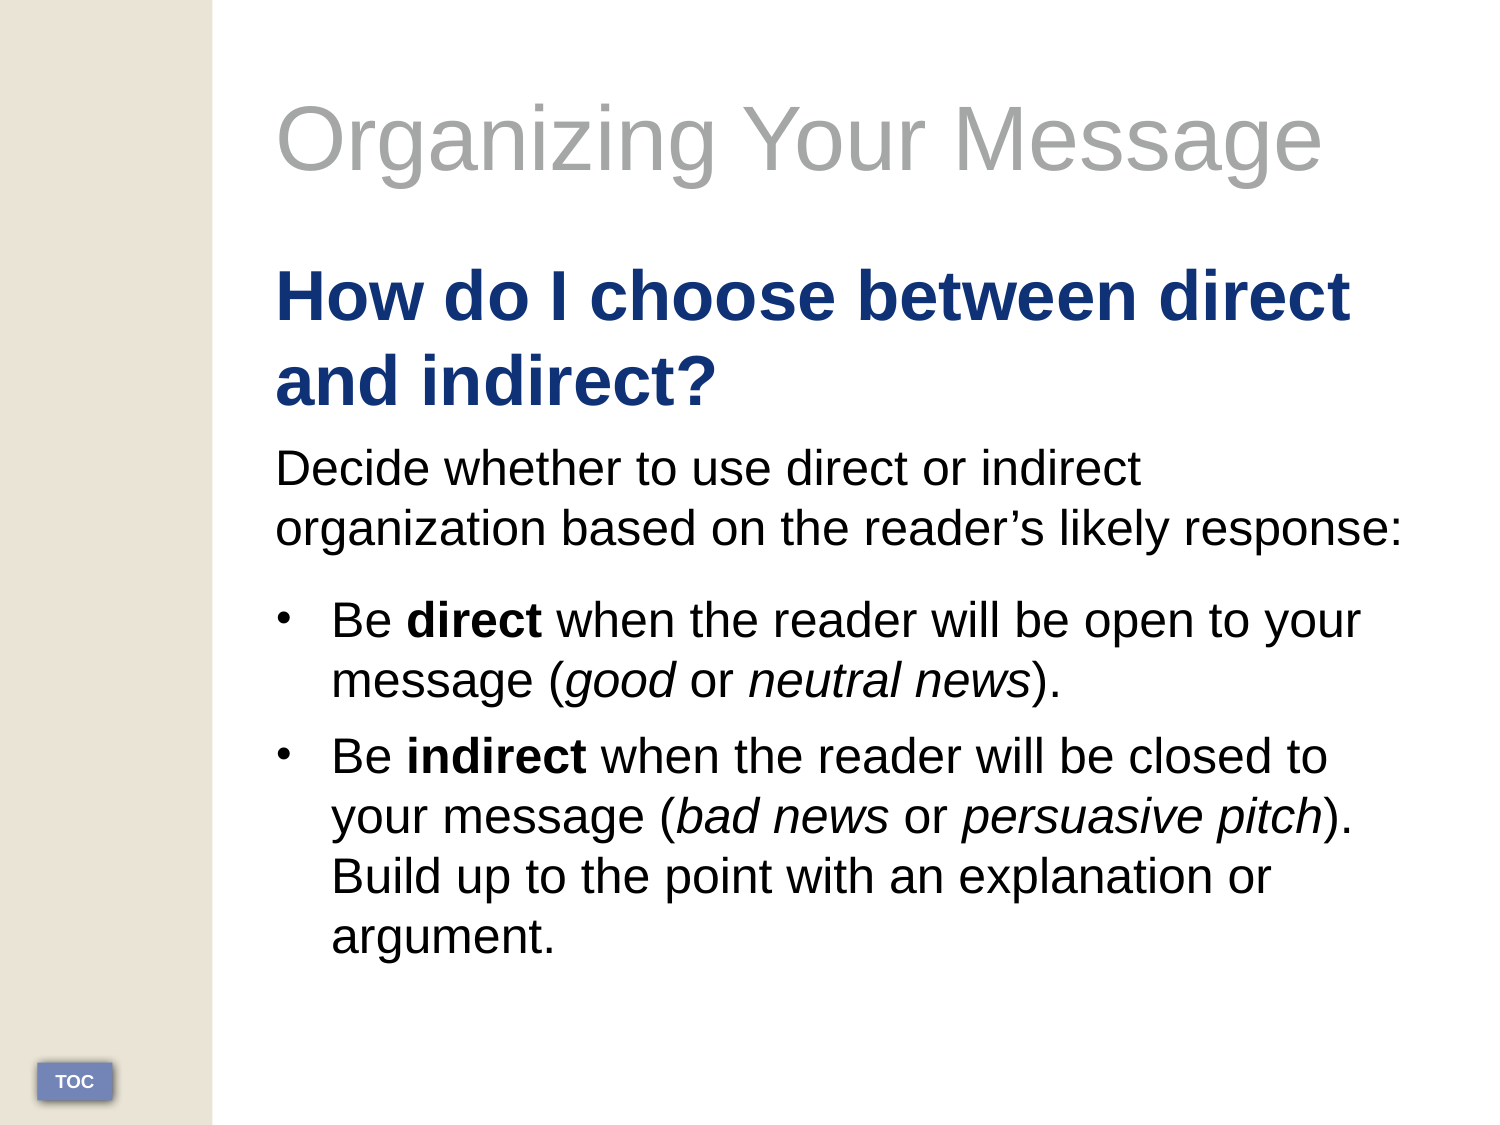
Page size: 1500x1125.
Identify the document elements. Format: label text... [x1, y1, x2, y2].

list How do I choose between direct and indirect? Decide whether to use direct or indirect organization based on the reader’s likely response: [275, 249, 1413, 587]
title Organizing Your Message [275, 99, 1413, 249]
text_box Be direct when the reader will be open to your message (good or neutral news). Be indirect when the reader will be closed to your message (bad news or persuasive pitch). Build up to the point with an explanation or argument. [275, 587, 1413, 1013]
